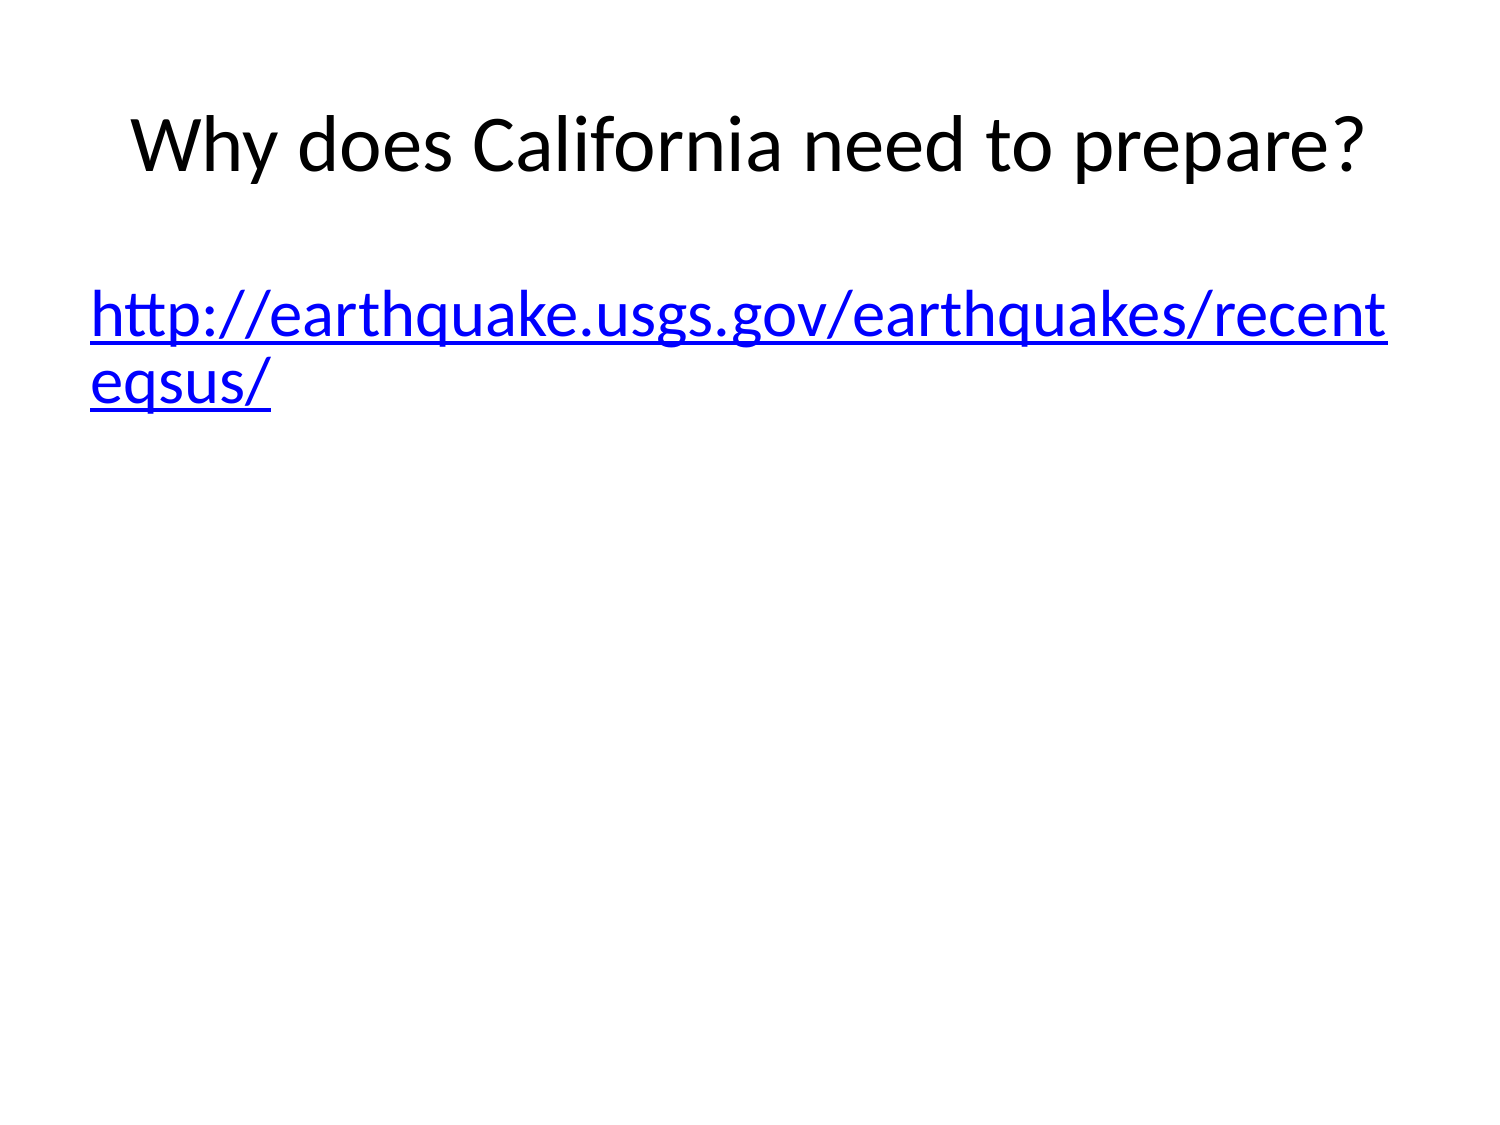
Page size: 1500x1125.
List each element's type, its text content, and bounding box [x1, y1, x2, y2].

list http://earthquake.usgs.gov/earthquakes/recenteqsus/ [75, 262, 1425, 1005]
title Why does California need to prepare? [75, 45, 1425, 233]
